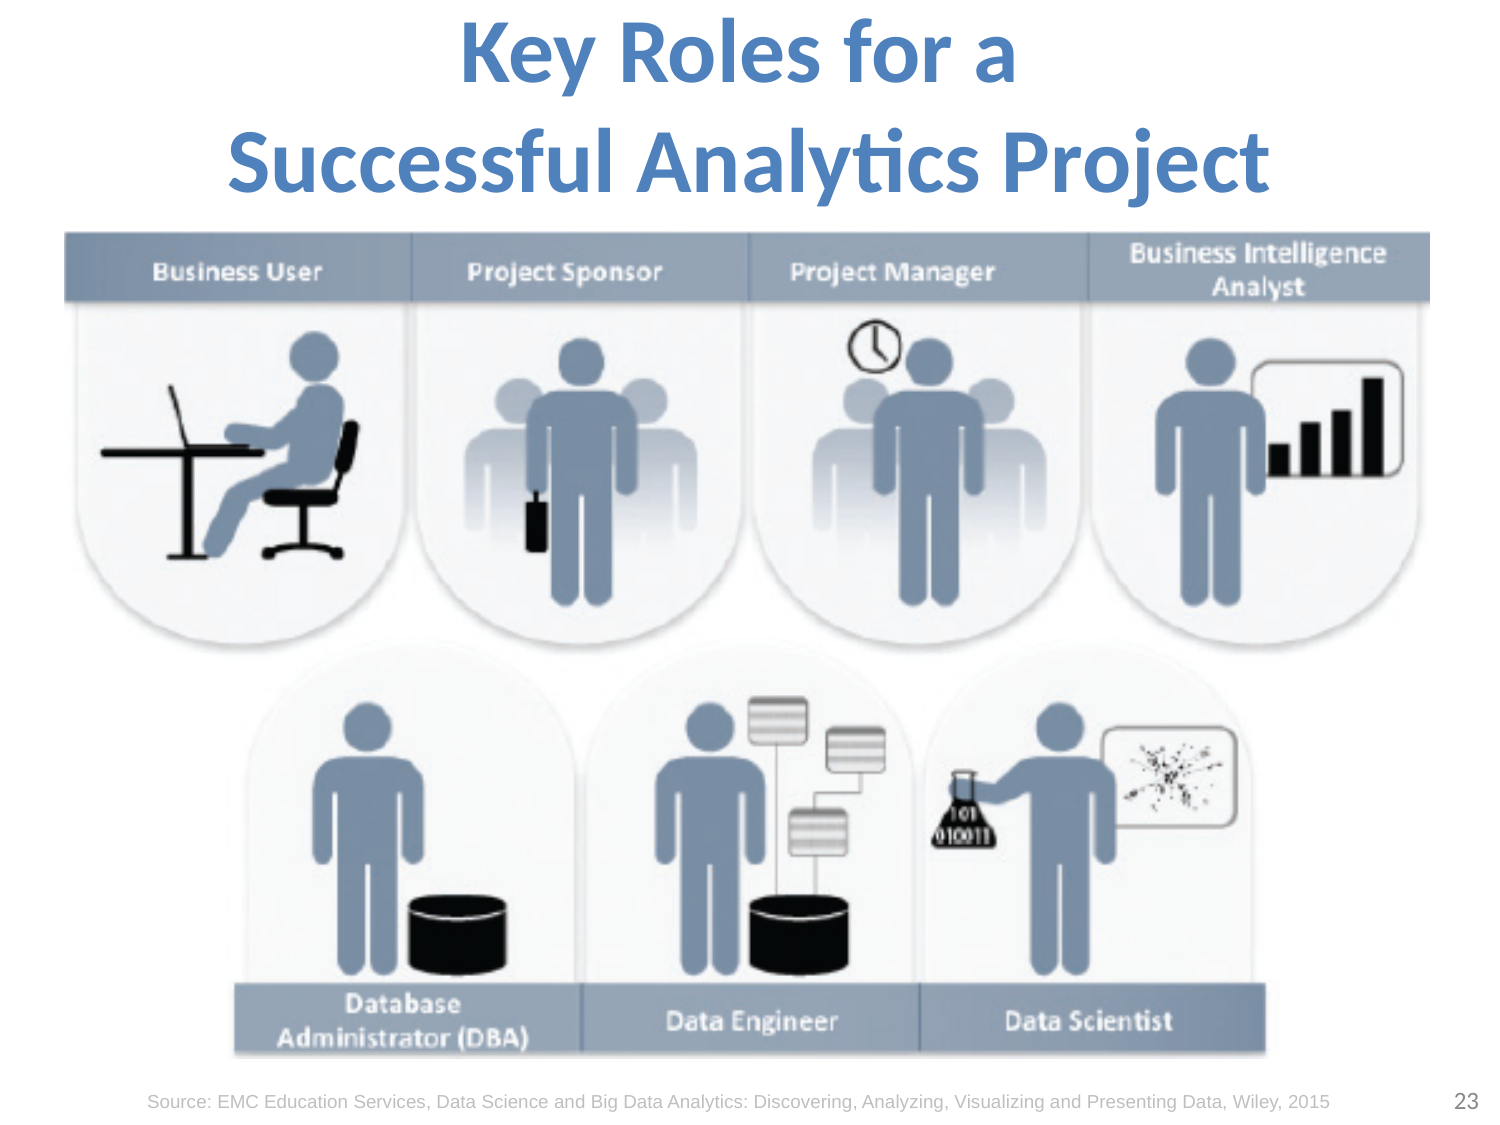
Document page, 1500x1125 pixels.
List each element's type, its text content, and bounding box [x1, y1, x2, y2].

picture [64, 231, 1430, 1059]
slide_number 23 [1144, 1069, 1495, 1125]
title Key Roles for a Successful Analytics Project [75, 7, 1425, 195]
text_box Source: EMC Education Services, Data Science and Big Data Analytics: Discovering, Analyzing, Visualizing and Presenting Data, Wiley, 2015 [123, 1082, 1353, 1120]
